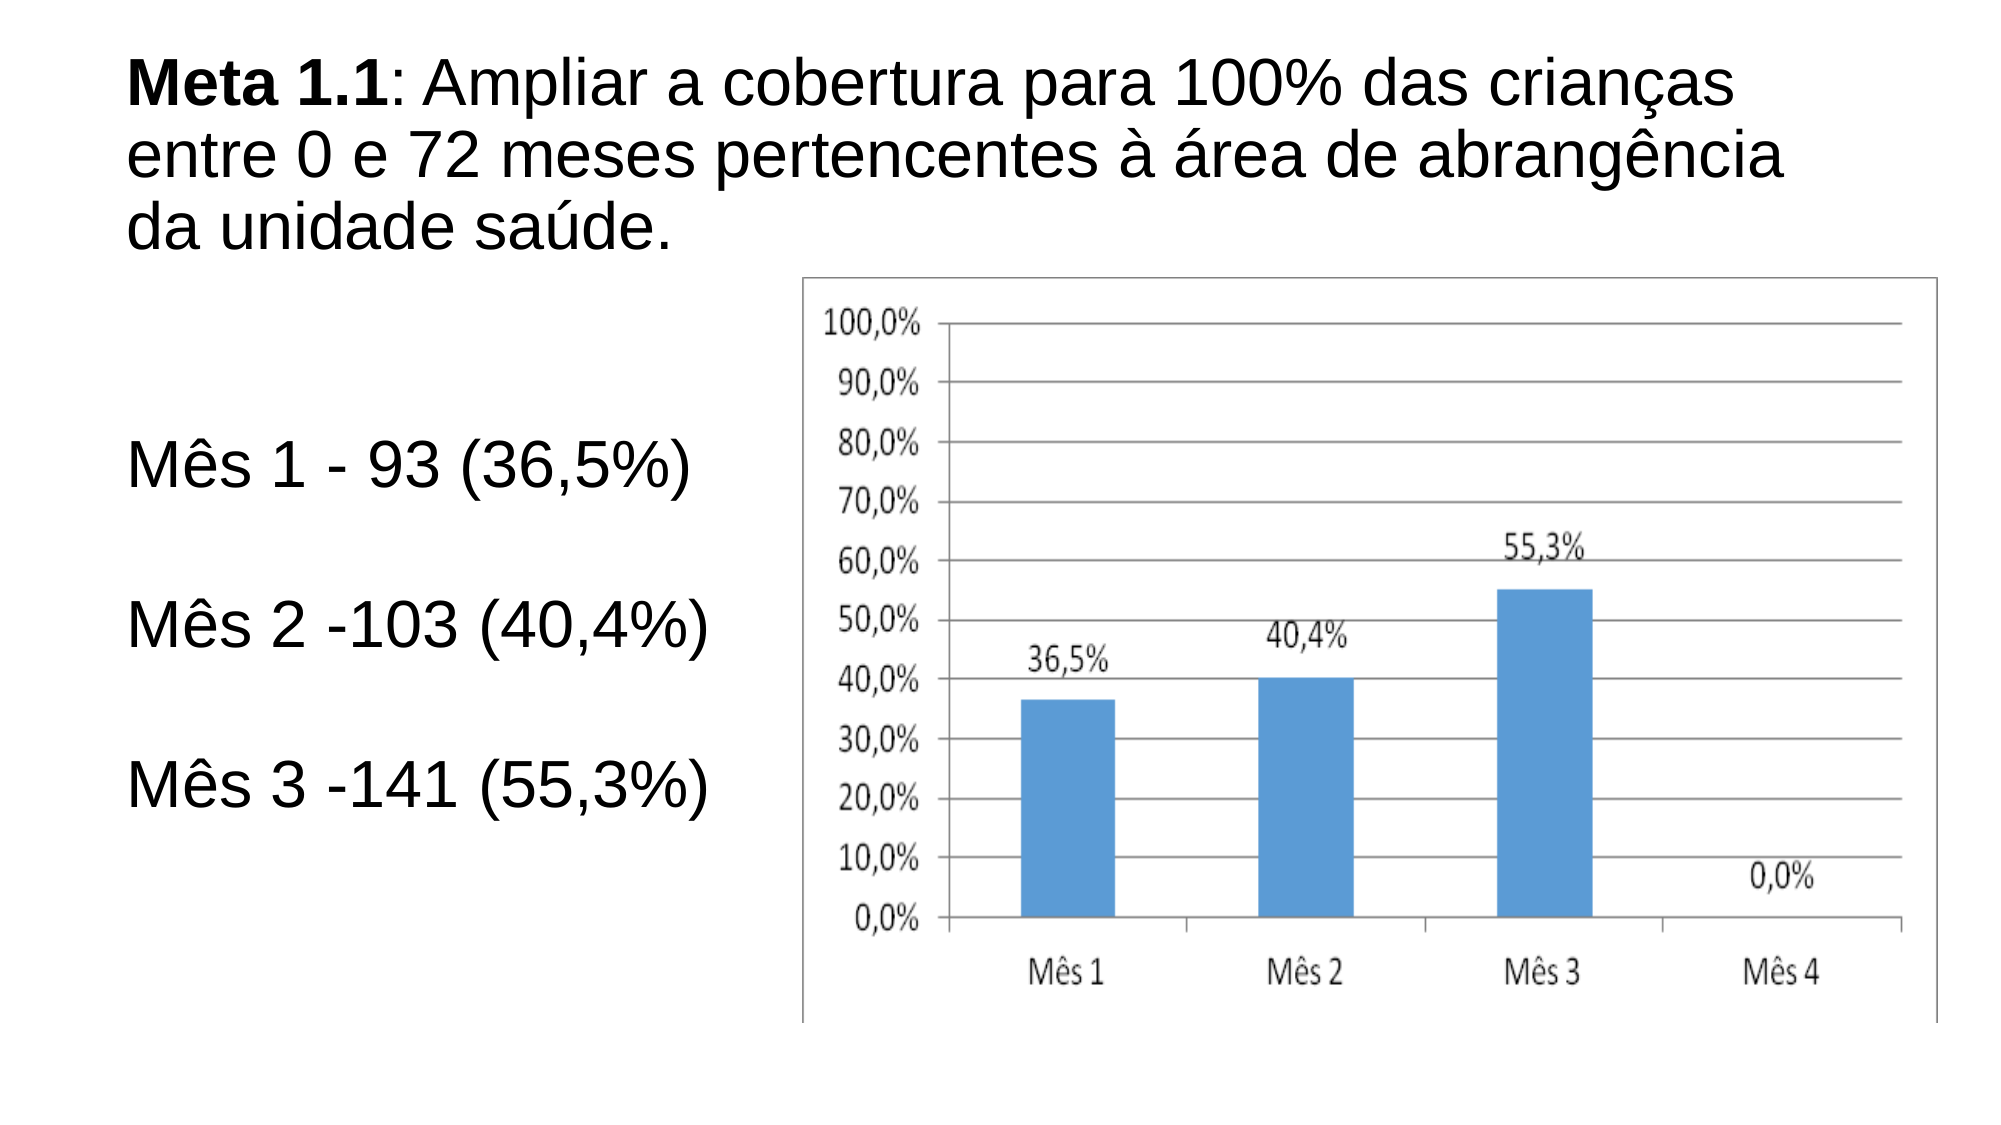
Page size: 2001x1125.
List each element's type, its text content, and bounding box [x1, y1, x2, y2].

picture [801, 277, 1938, 1023]
title Meta 1.1: Ampliar a cobertura para 100% das crianças entre 0 e 72 meses pertencentes à área de abrangência da unidade saúde. [111, 42, 1863, 278]
text_box Mês 1 - 93 (36,5%) Mês 2 -103 (40,4%) Mês 3 -141 (55,3%) [111, 368, 801, 828]
